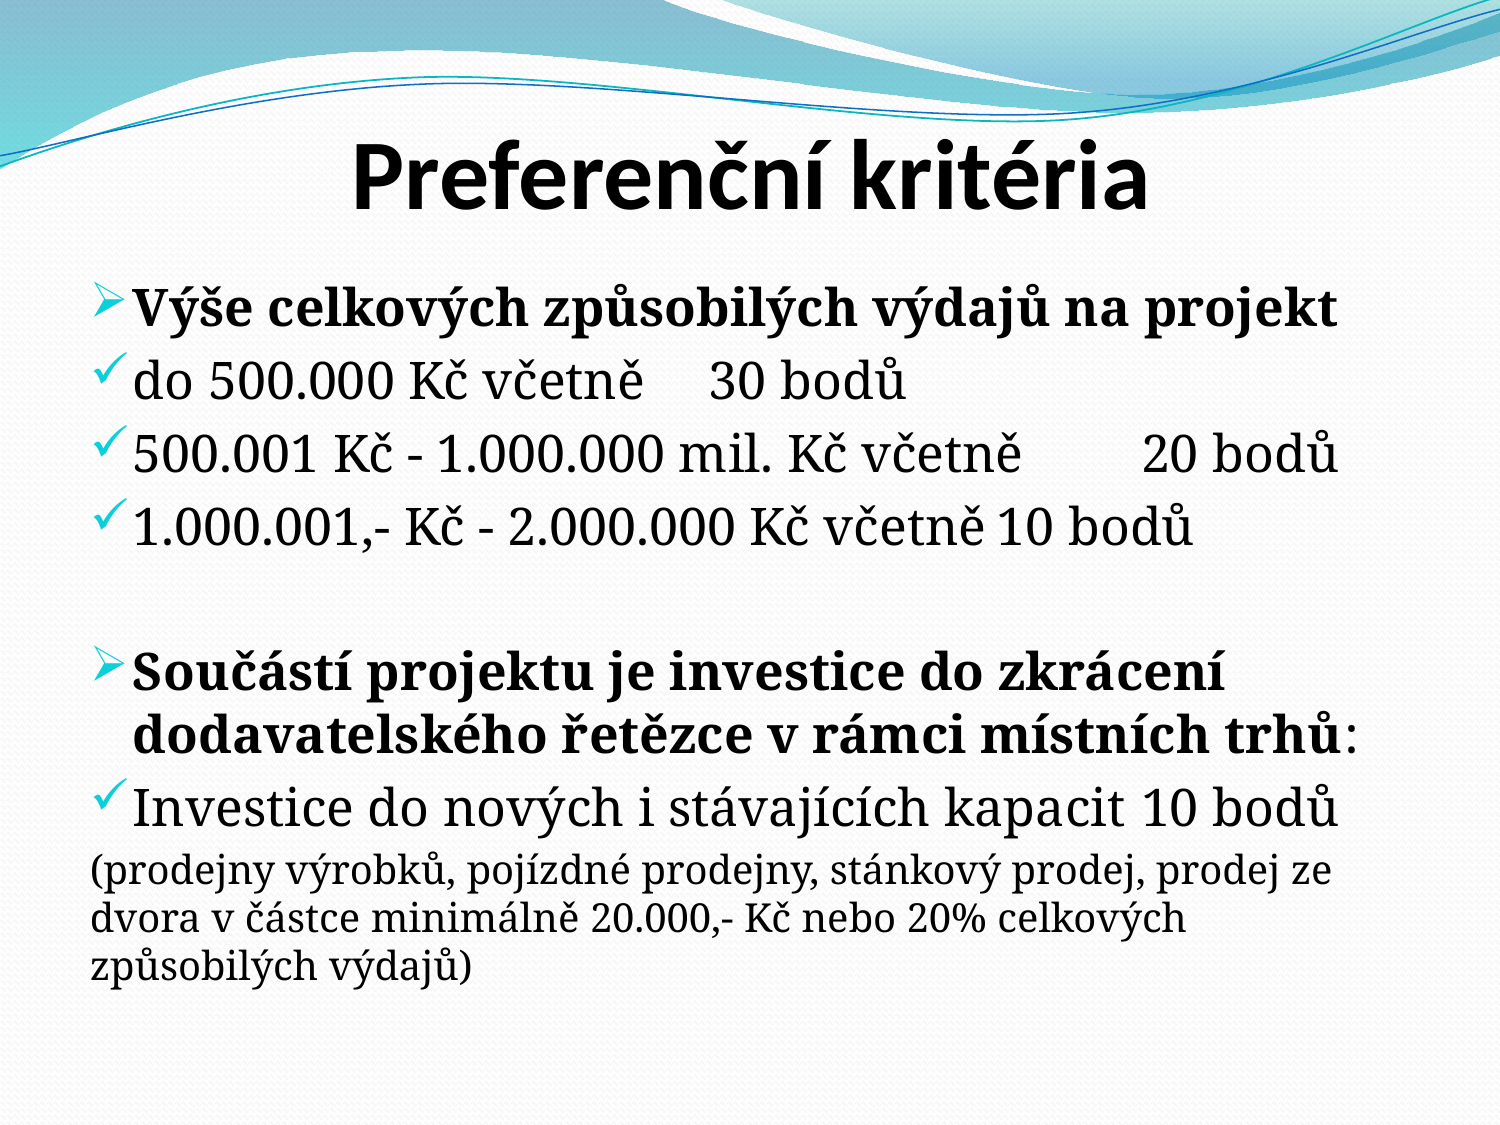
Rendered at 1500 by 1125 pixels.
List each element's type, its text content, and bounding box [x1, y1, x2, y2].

title Preferenční kritéria [76, 101, 1427, 230]
list Výše celkových způsobilých výdajů na projekt do 500.000 Kč včetně 30 bodů 500.001 Kč - 1.000.000 mil. Kč včetně 20 bodů 1.000.001,- Kč - 2.000.000 Kč včetně 10 bodů Součástí projektu je investice do zkrácení dodavatelského řetězce v rámci místních trhů: Investice do nových i stávajících kapacit 10 bodů (prodejny výrobků, pojízdné prodejny, stánkový prodej, prodej ze dvora v částce minimálně 20.000,- Kč nebo 20% celkových způsobilých výdajů) [75, 267, 1425, 1094]
